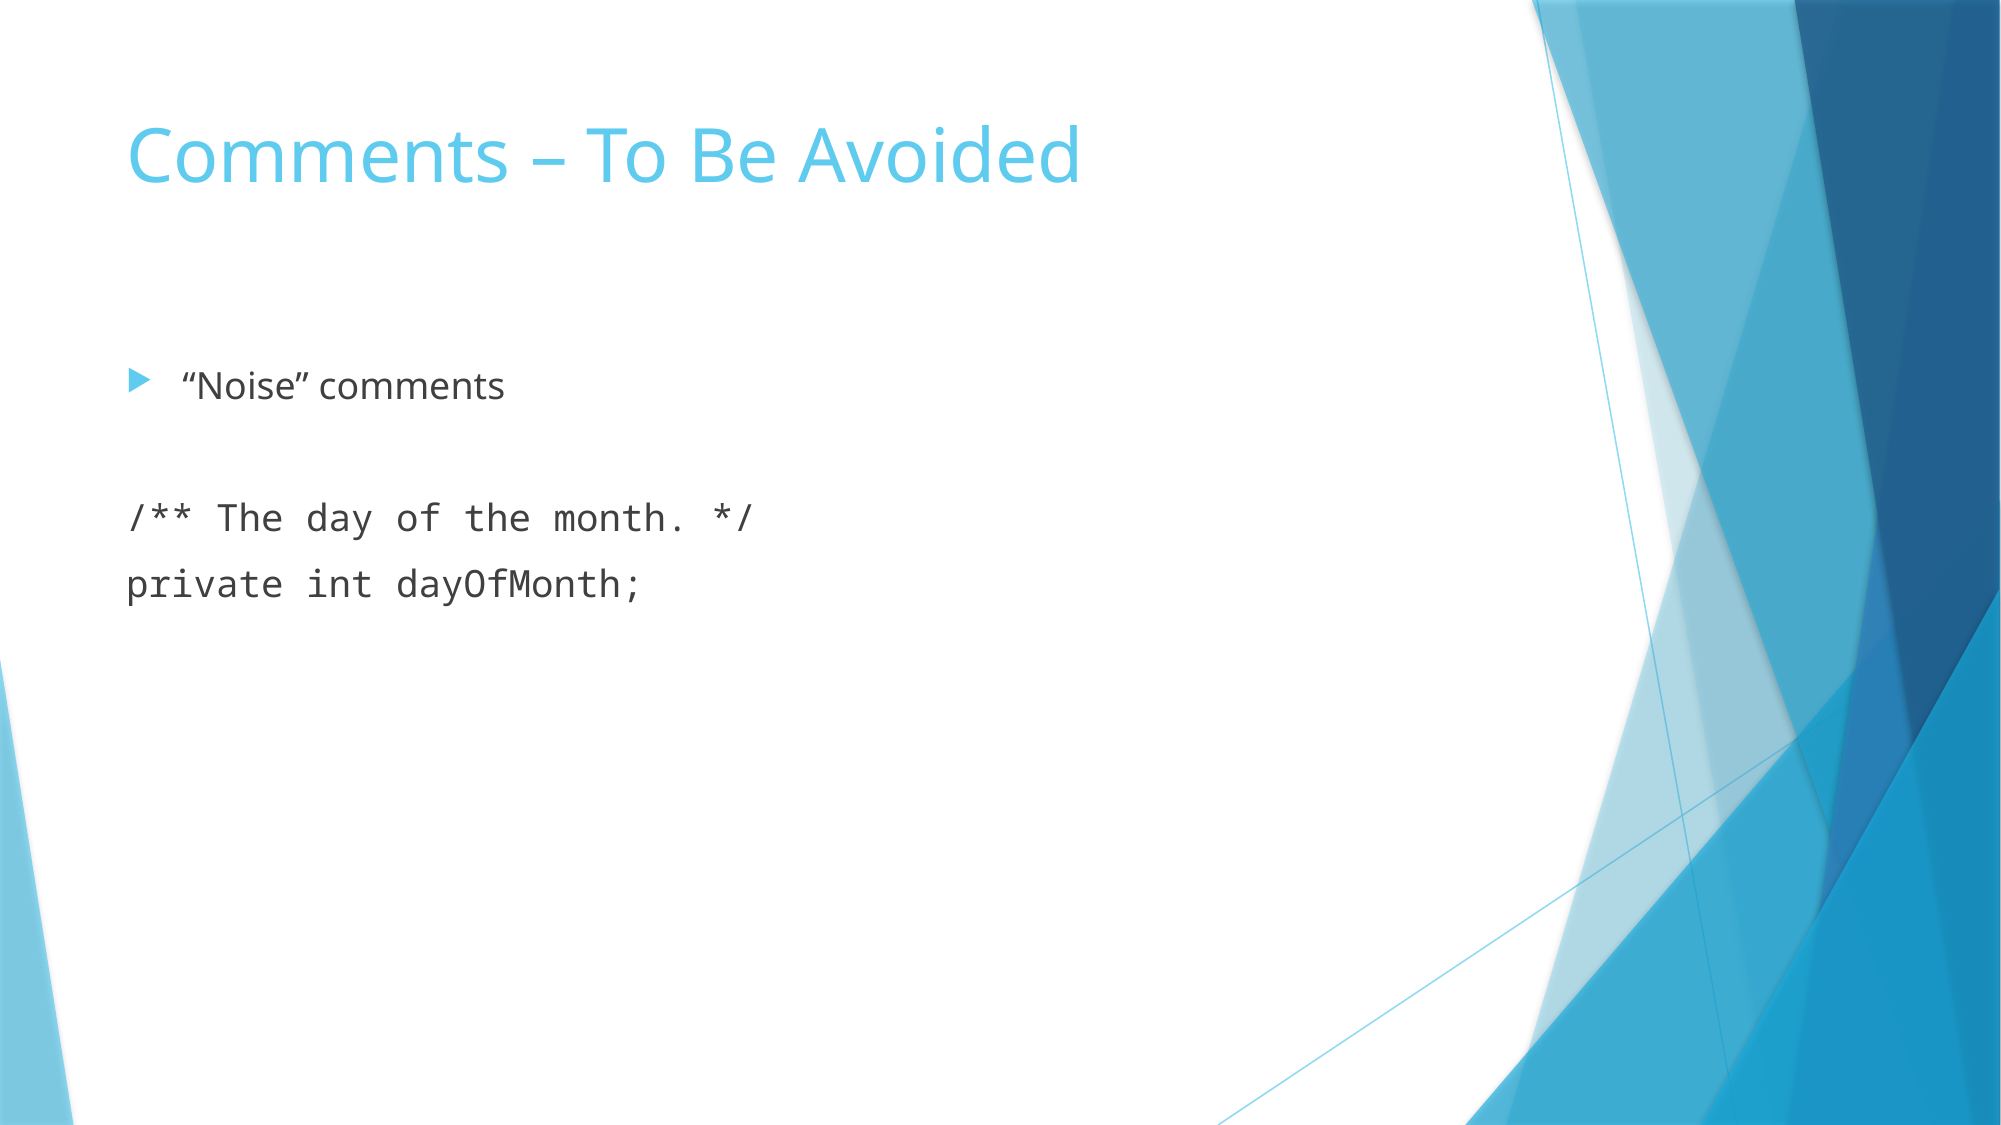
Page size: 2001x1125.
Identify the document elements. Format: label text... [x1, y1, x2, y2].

title Comments – To Be Avoided [111, 99, 1522, 317]
list “Noise” comments /** The day of the month. */ private int dayOfMonth; [111, 354, 1522, 992]
